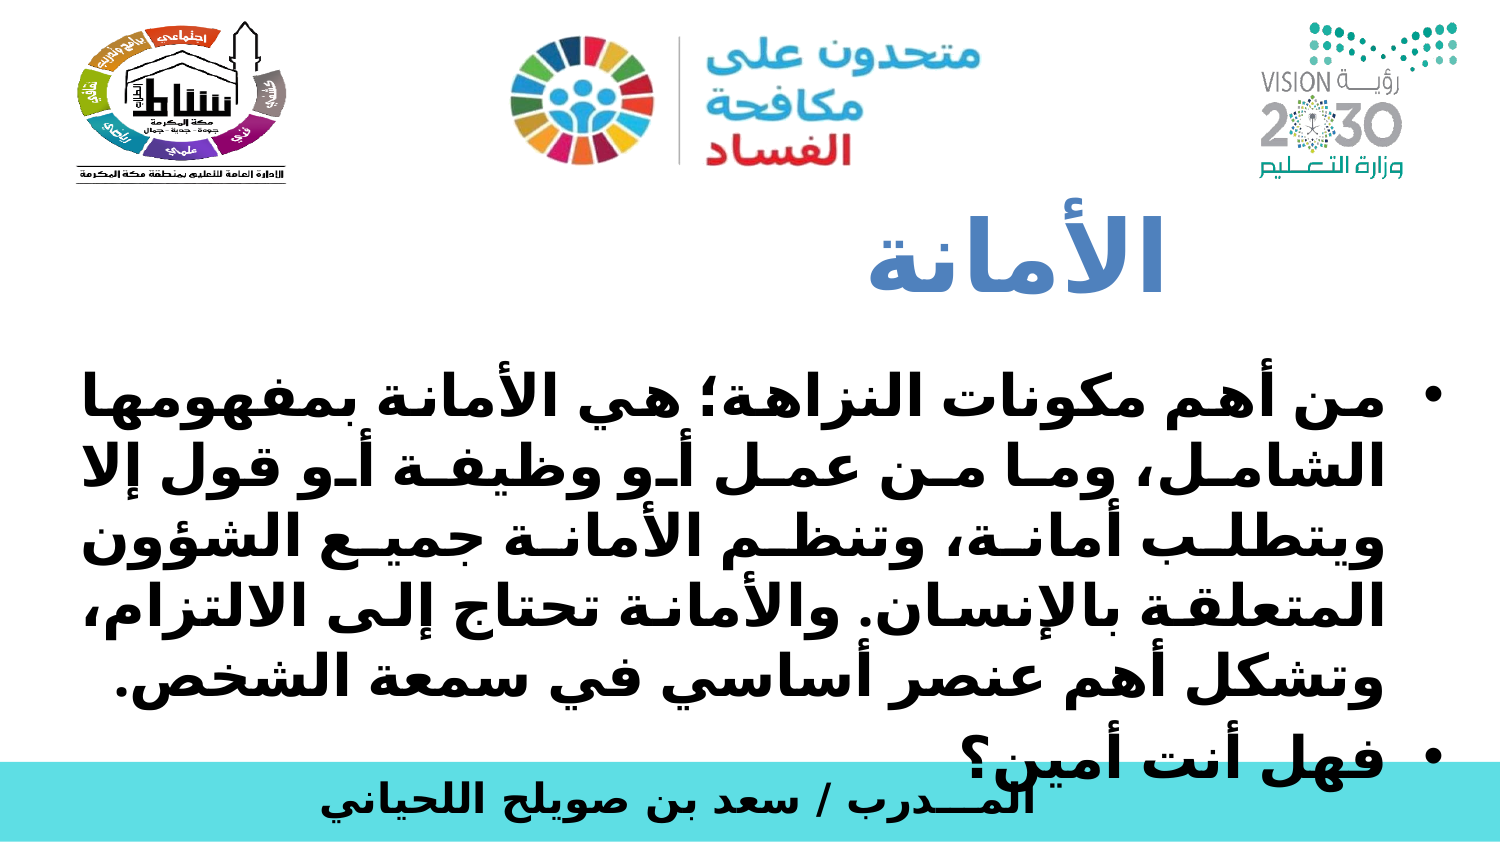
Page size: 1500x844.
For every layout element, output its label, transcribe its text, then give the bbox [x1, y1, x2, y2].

text_box الأمانة [714, 185, 1320, 321]
picture [478, 15, 1006, 210]
text_box من أهم مكونات النزاهة؛ هي الأمانة بمفهومها الشامل، وما من عمل أو وظيفة أو قول إلا ويتطلب أمانة، وتنظم الأمانة جميع الشؤون المتعلقة بالإنسان. والأمانة تحتاج إلى الالتزام، وتشكل أهم عنصر أساسي في سمعة الشخص. فهل أنت أمين؟ [64, 351, 1459, 753]
picture [1253, 16, 1462, 184]
picture [70, 15, 291, 184]
